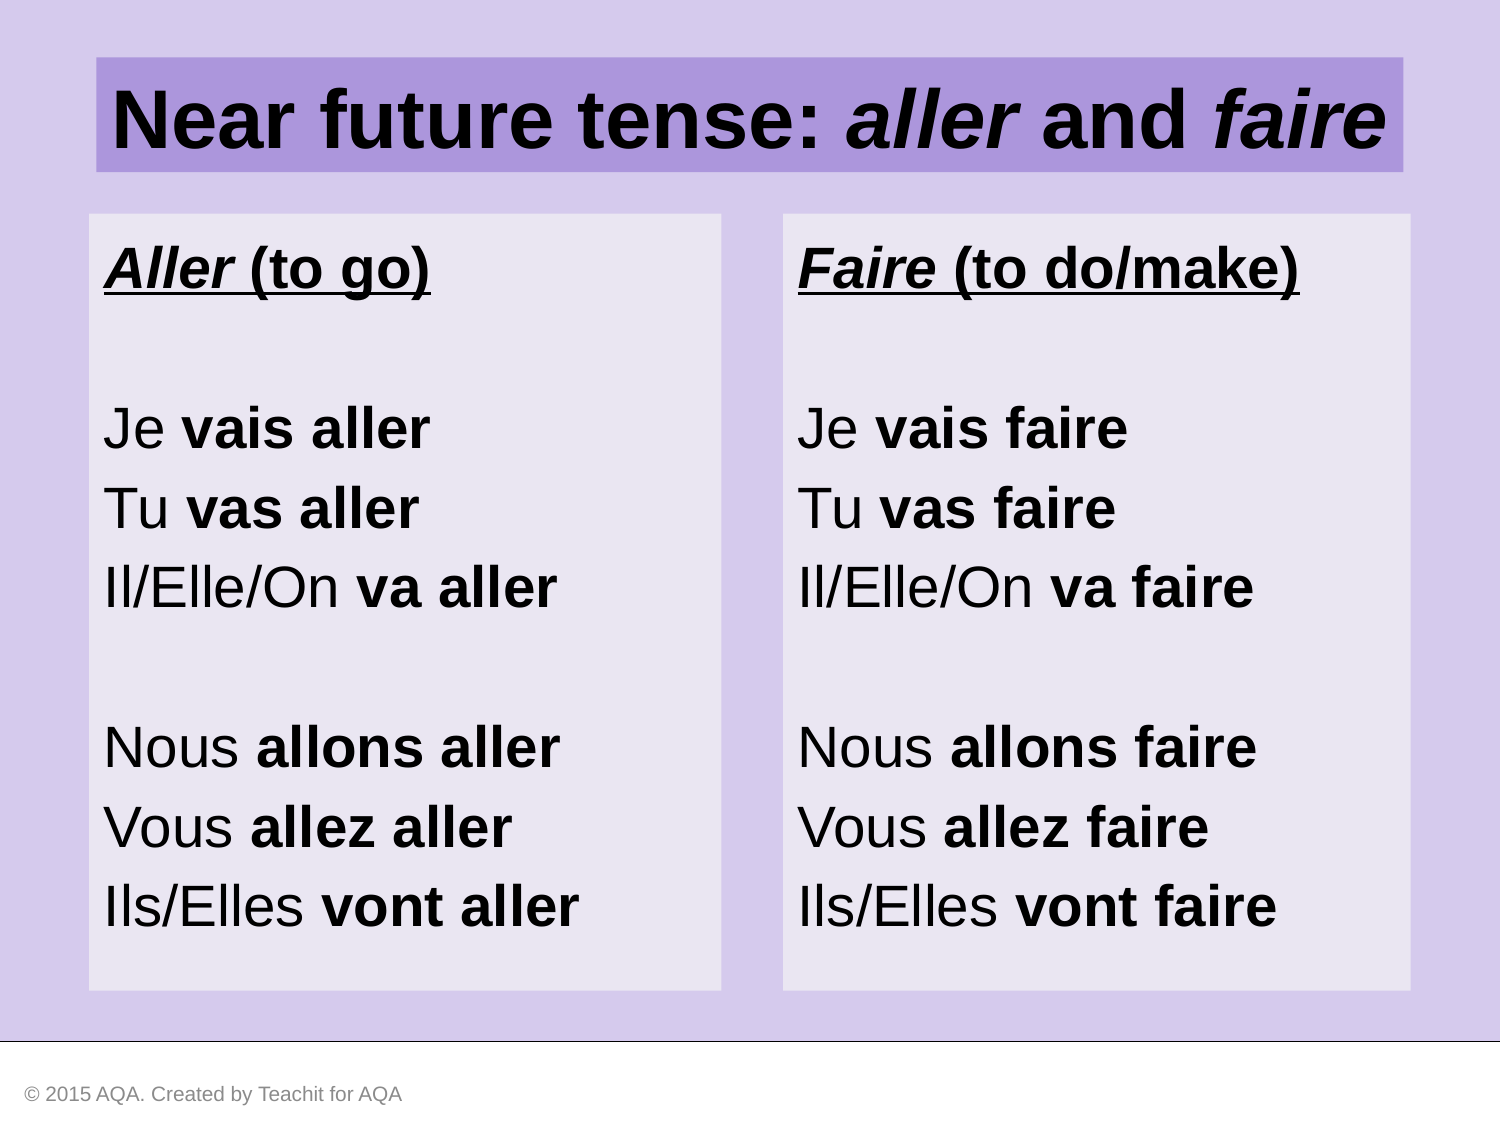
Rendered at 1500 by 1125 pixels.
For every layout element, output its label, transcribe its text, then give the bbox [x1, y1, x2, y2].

text_box Faire (to do/make) Je vais faire Tu vas faire Il/Elle/On va faire Nous allons faire Vous allez faire Ils/Elles vont faire [783, 213, 1411, 991]
text_box Aller (to go) Je vais aller Tu vas aller Il/Elle/On va aller Nous allons aller Vous allez aller Ils/Elles vont aller [89, 213, 722, 991]
text_box Near future tense: aller and faire [96, 57, 1404, 173]
